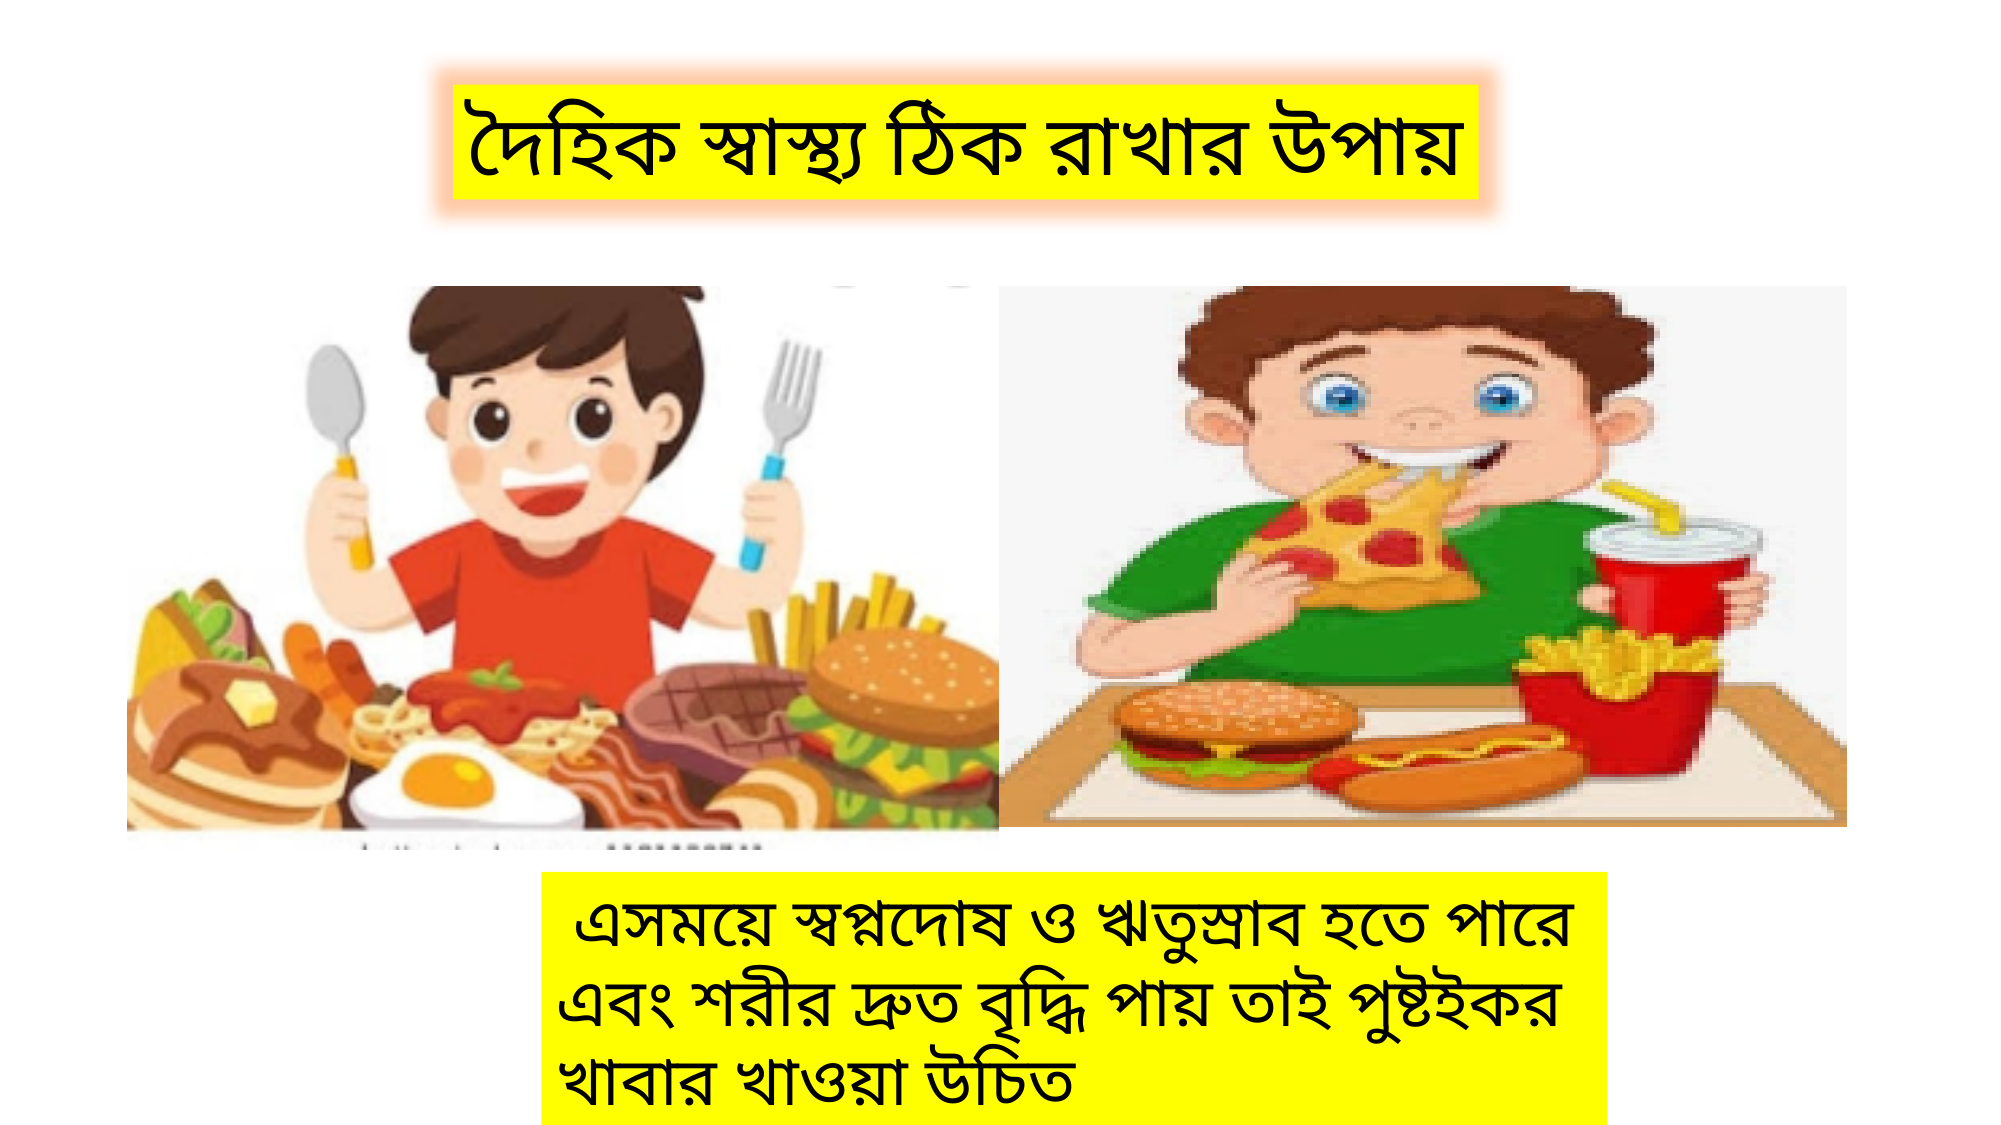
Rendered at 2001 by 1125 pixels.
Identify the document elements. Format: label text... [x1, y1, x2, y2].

picture [127, 286, 1847, 850]
text_box এসময়ে স্বপ্নদোষ ও ঋতুস্রাব হতে পারে এবং শরীর দ্রুত বৃদ্ধি পায় তাই পুষ্টইকর খাবার খাওয়া উচিত [541, 871, 1608, 1125]
text_box দৈহিক স্বাস্থ্য ঠিক রাখার উপায় [453, 84, 1479, 200]
